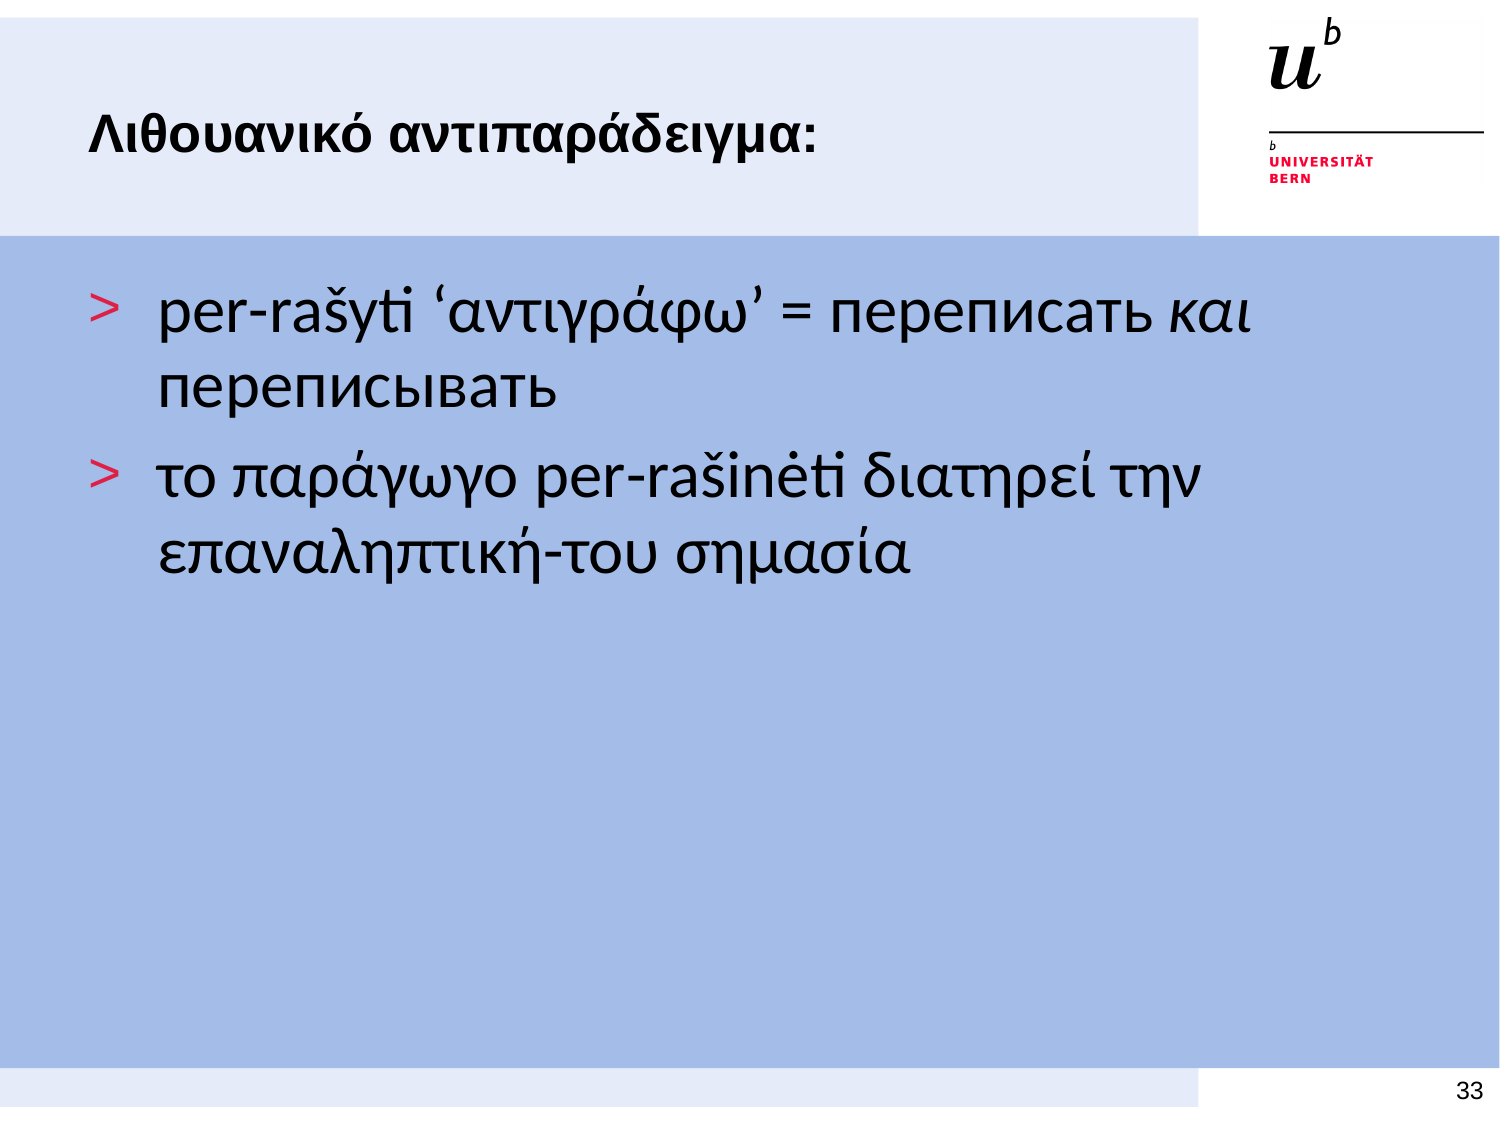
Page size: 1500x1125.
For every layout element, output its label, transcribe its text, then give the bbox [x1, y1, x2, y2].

slide_number 33 [1425, 1074, 1485, 1104]
picture [1269, 17, 1484, 183]
title Λιθουανικό αντιπαράδειγμα: [88, 106, 1175, 241]
list per-rašyti ‘αντιγράφω’ = переписать και переписывать το παράγωγο per-rašinėti διατηρεί την επαναληπτική-του σημασία [88, 271, 1411, 1010]
